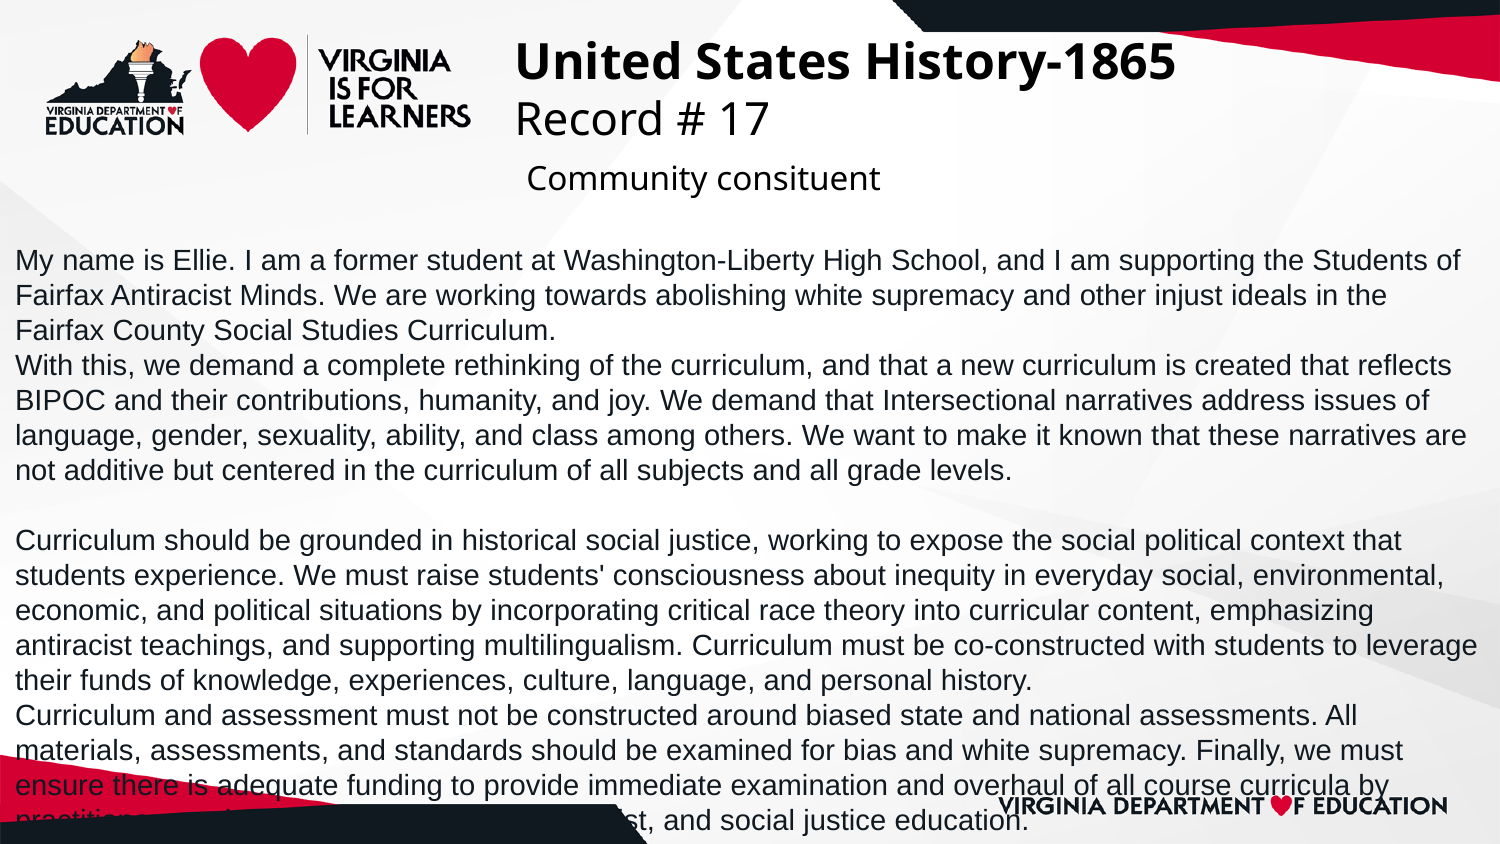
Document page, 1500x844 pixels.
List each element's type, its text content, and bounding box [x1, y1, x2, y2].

subtitle My name is Ellie. I am a former student at Washington-Liberty High School, and I am supporting the Students of Fairfax Antiracist Minds. We are working towards abolishing white supremacy and other injust ideals in the Fairfax County Social Studies Curriculum. With this, we demand a complete rethinking of the curriculum, and that a new curriculum is created that reflects BIPOC and their contributions, humanity, and joy. We demand that Intersectional narratives address issues of language, gender, sexuality, ability, and class among others. We want to make it known that these narratives are not additive but centered in the curriculum of all subjects and all grade levels. Curriculum should be grounded in historical social justice, working to expose the social political context that students experience. We must raise students' consciousness about inequity in everyday social, environmental, economic, and political situations by incorporating critical race theory into curricular content, emphasizing antiracist teachings, and supporting multilingualism. Curriculum must be co-constructed with students to leverage their funds of knowledge, experiences, culture, language, and personal history. Curriculum and assessment must not be constructed around biased state and national assessments. All materials, assessments, and standards should be examined for bias and white supremacy. Finally, we must ensure there is adequate funding to provide immediate examination and overhaul of all course curricula by practitioners and experts in antiracist, abolitionist, and social justice education. Thank you so much for putting your efforts into analyzing and working to implement this way of thinking into the curriculum. If you would like to follow up, please contact FAIRFAXANTIRACISTMINDS@Protonmail.com Best, Ellie [0, 191, 1500, 782]
picture [0, 782, 1500, 844]
picture [0, 0, 1500, 191]
title United States History-1865 Record # 17 Community consituent [499, 49, 1447, 191]
